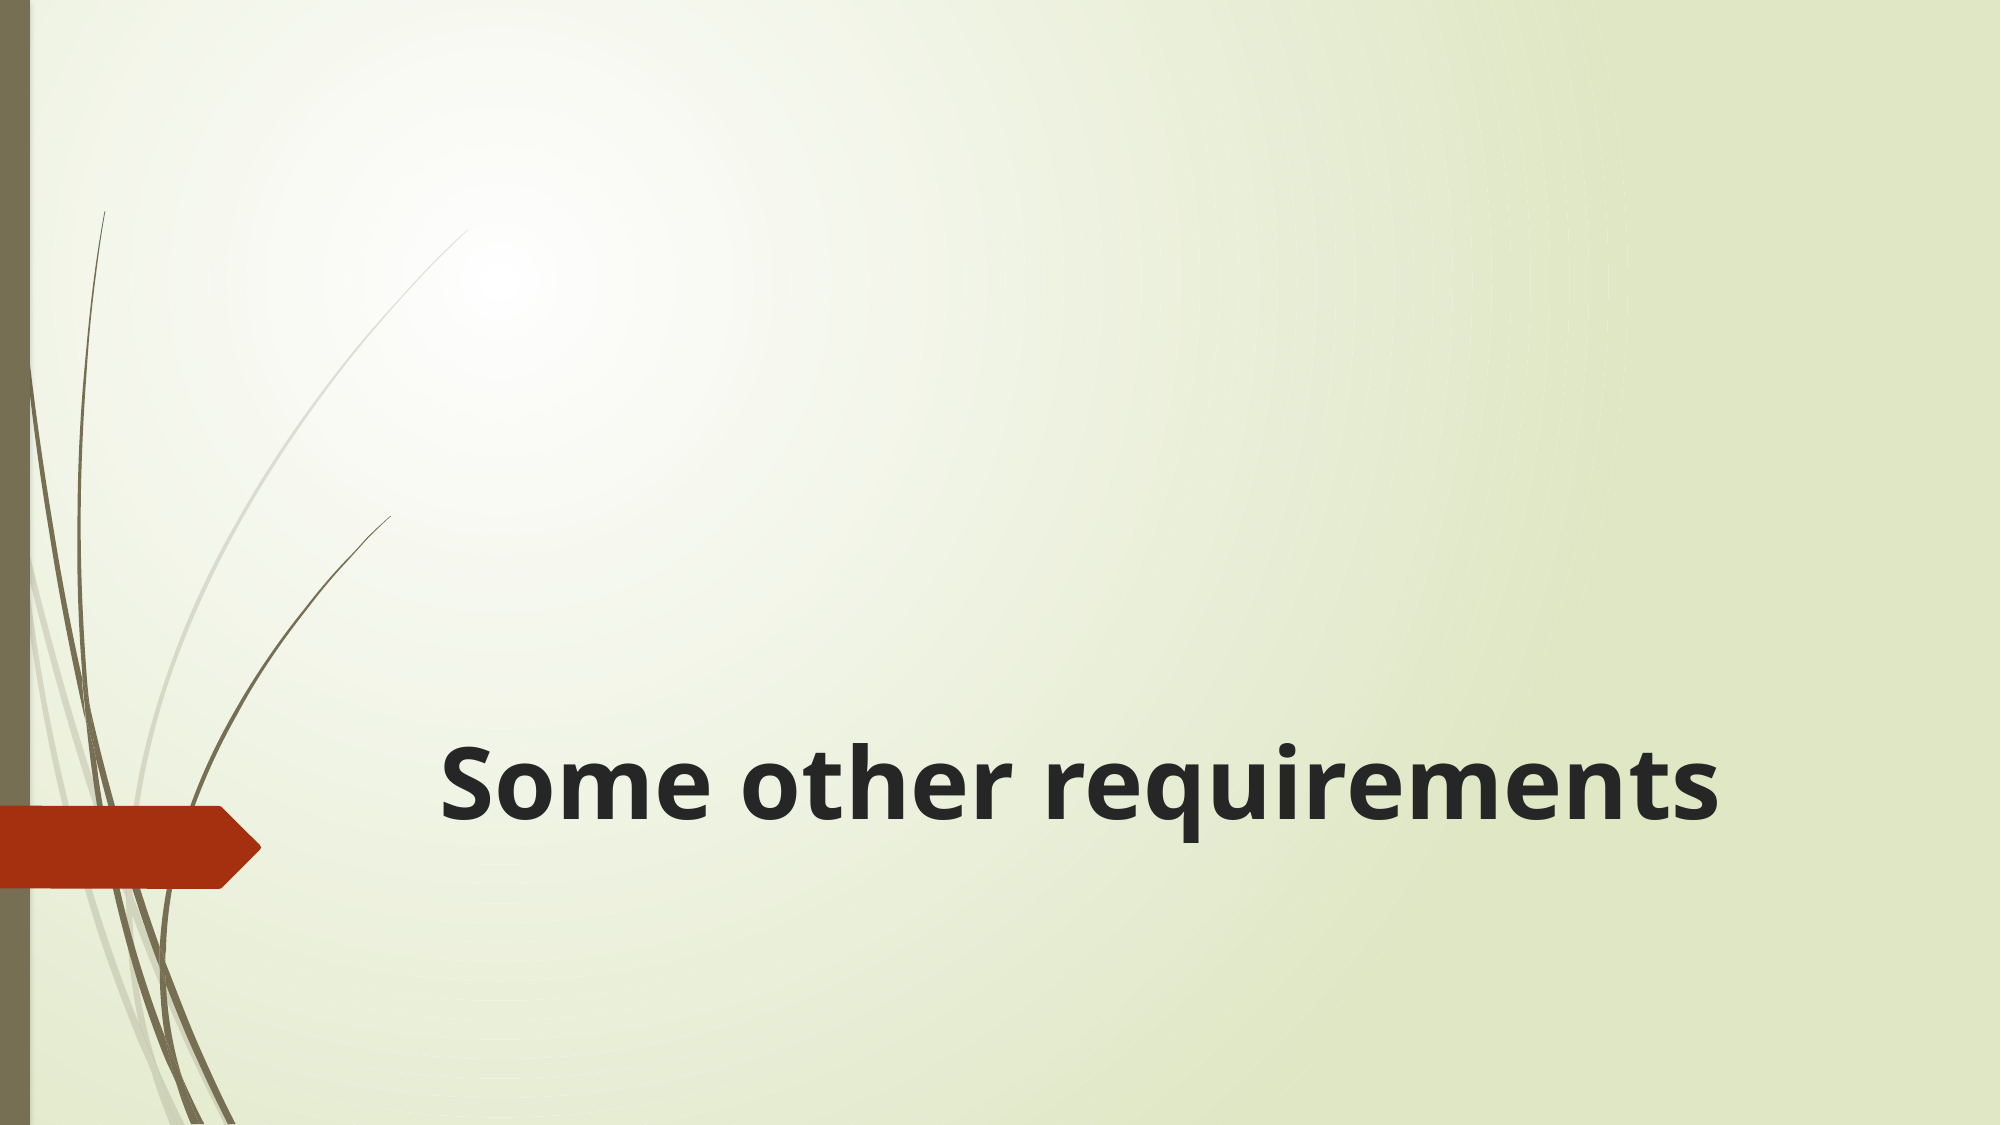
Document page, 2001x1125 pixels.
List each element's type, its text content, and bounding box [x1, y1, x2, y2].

title Some other requirements [424, 399, 1888, 847]
